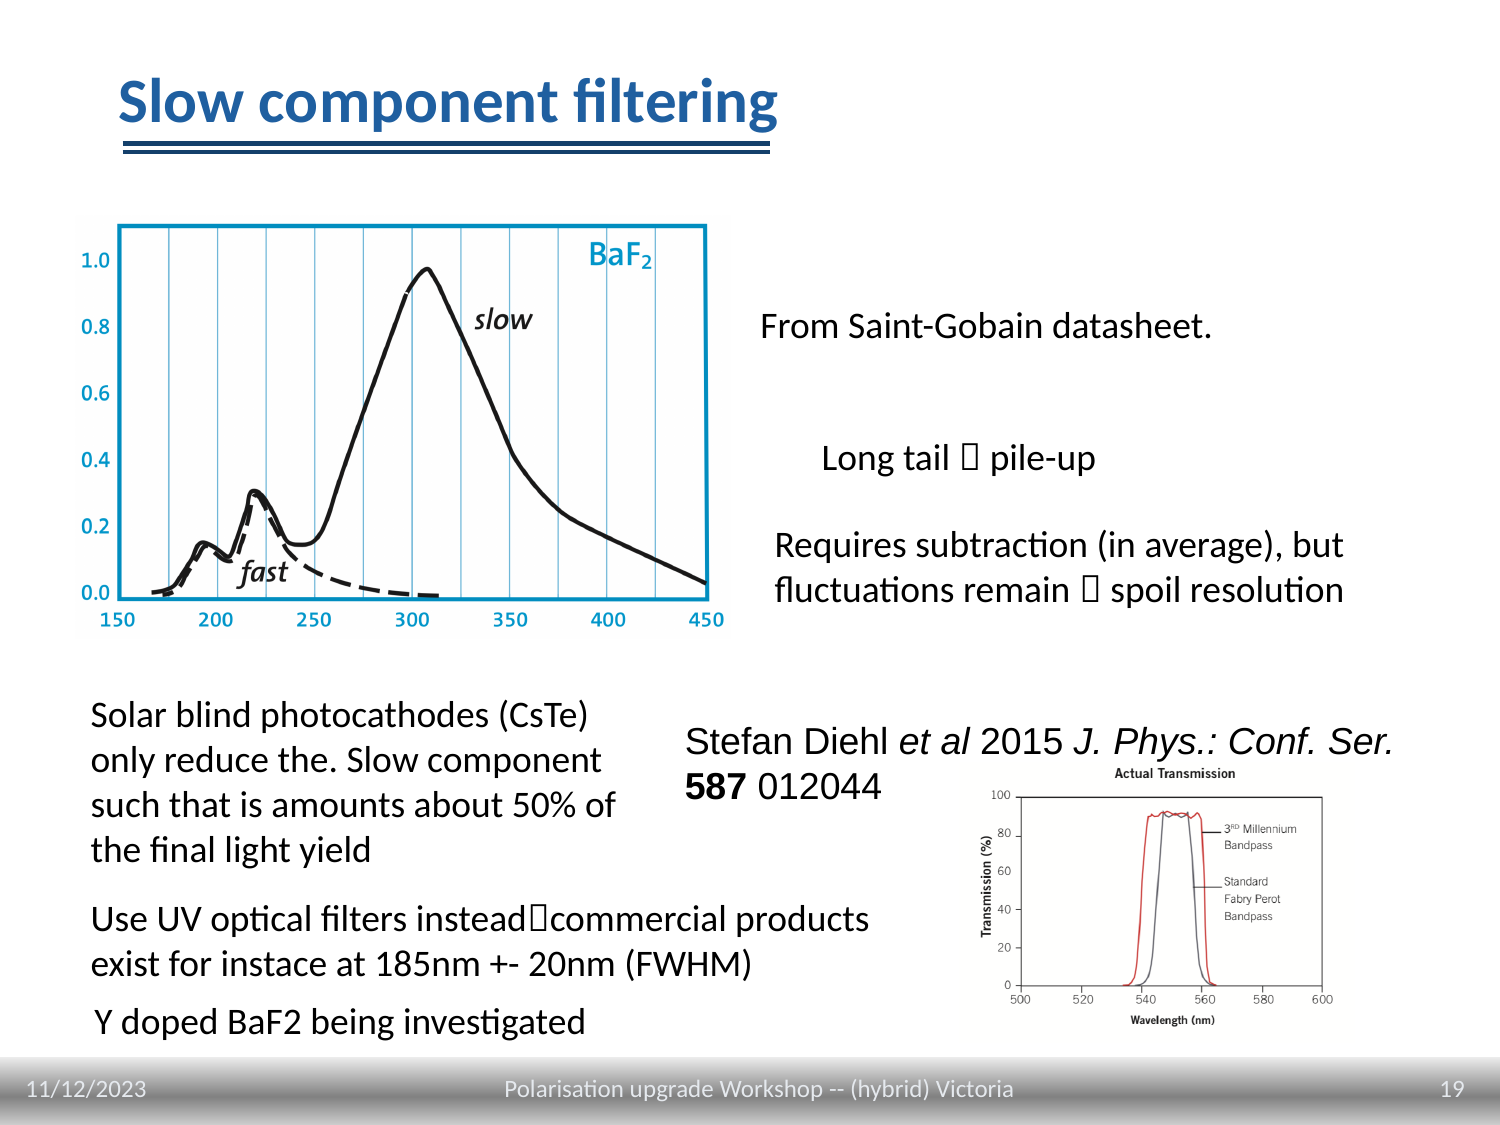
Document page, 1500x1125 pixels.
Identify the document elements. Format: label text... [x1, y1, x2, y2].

text_box Y doped BaF2 being investigated [79, 989, 602, 1050]
text_box Stefan Diehl et al 2015 J. Phys.: Conf. Ser. 587 012044 [669, 709, 1420, 815]
text_box Requires subtraction (in average), but fluctuations remain  spoil resolution [759, 512, 1480, 617]
text_box Solar blind photocathodes (CsTe) only reduce the. Slow component such that is amounts about 50% of the final light yield [75, 682, 650, 878]
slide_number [10, 1057, 196, 1118]
text_box Long tail  pile-up [806, 425, 1112, 486]
text_box From Saint-Gobain datasheet. [745, 293, 1229, 354]
picture [75, 215, 731, 639]
text_box Use UV optical filters insteadcommercial products exist for instace at 185nm +- 20nm (FWHM) [75, 886, 941, 992]
picture [959, 762, 1355, 1043]
title Slow component filtering [103, 59, 1397, 144]
footer Polarisation upgrade Workshop -- (hybrid) Victoria [288, 1057, 1231, 1118]
slide_number 19 [1313, 1057, 1480, 1118]
